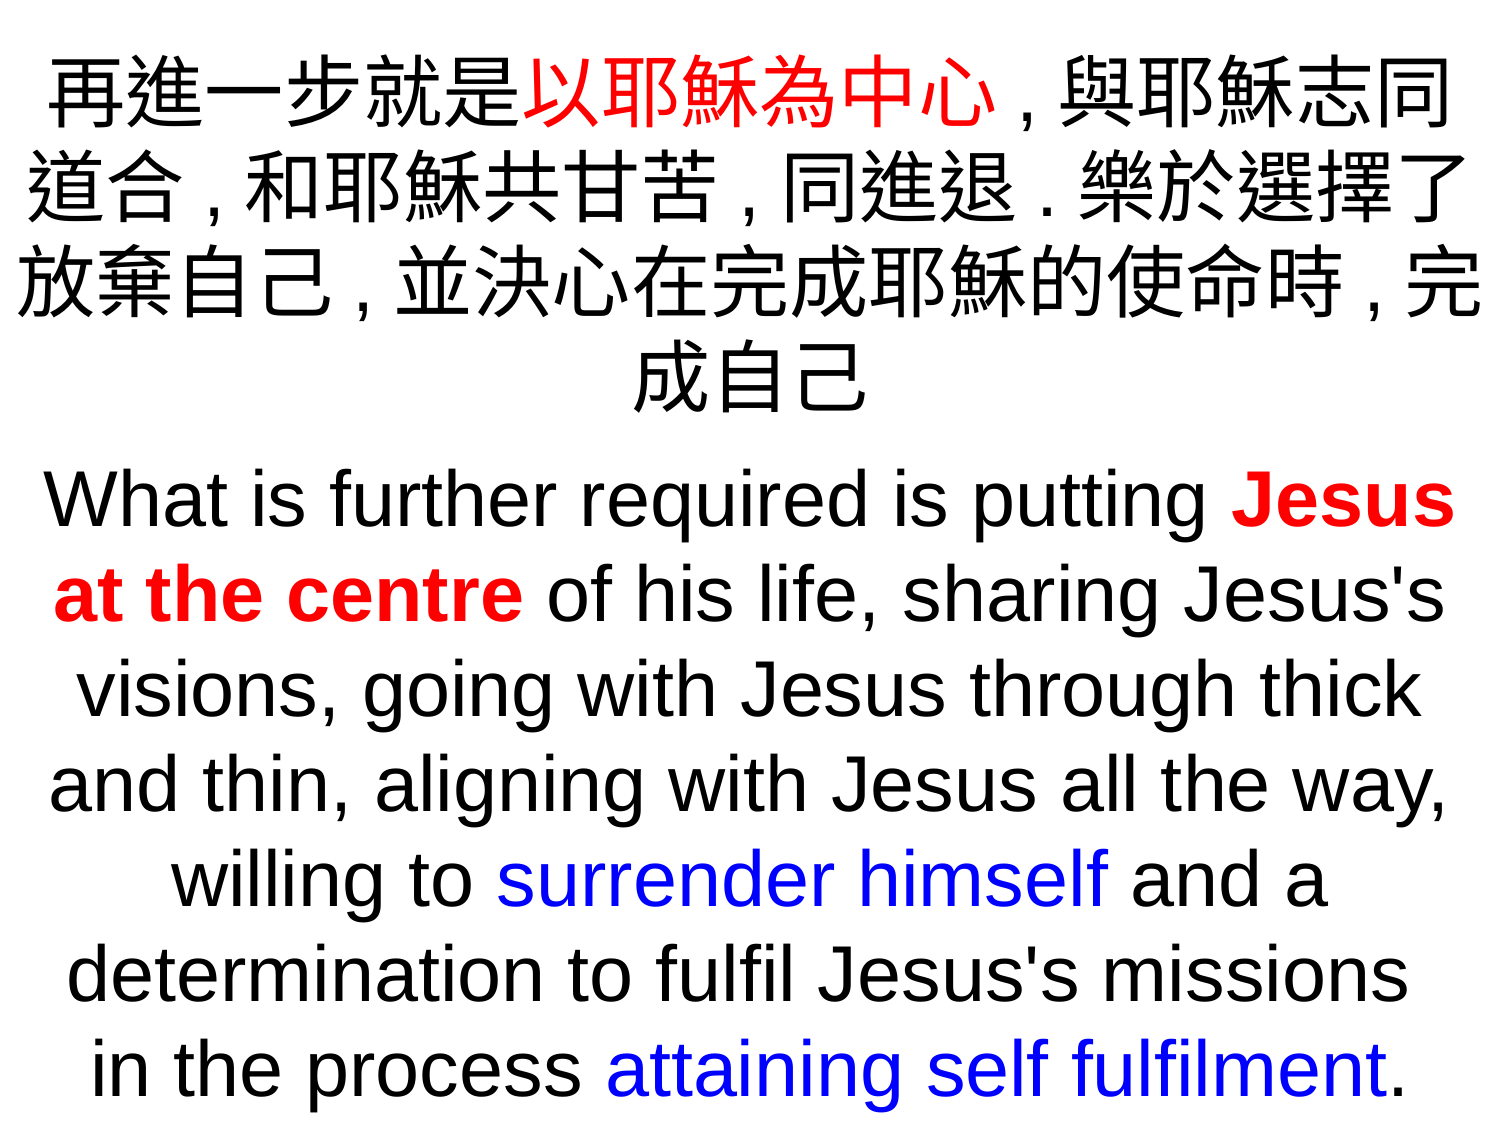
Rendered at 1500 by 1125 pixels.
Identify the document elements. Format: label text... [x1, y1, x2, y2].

subtitle 再進一步就是以耶穌為中心,與耶穌志同道合,和耶穌共甘苦,同進退.樂於選擇了放棄自己,並決心在完成耶穌的使命時,完成自己 What is further required is putting Jesus at the centre of his life, sharing Jesus's visions, going with Jesus through thick and thin, aligning with Jesus all the way, willing to surrender himself and a determination to fulfil Jesus's missions in the process attaining self fulfilment. [0, 0, 1500, 1125]
